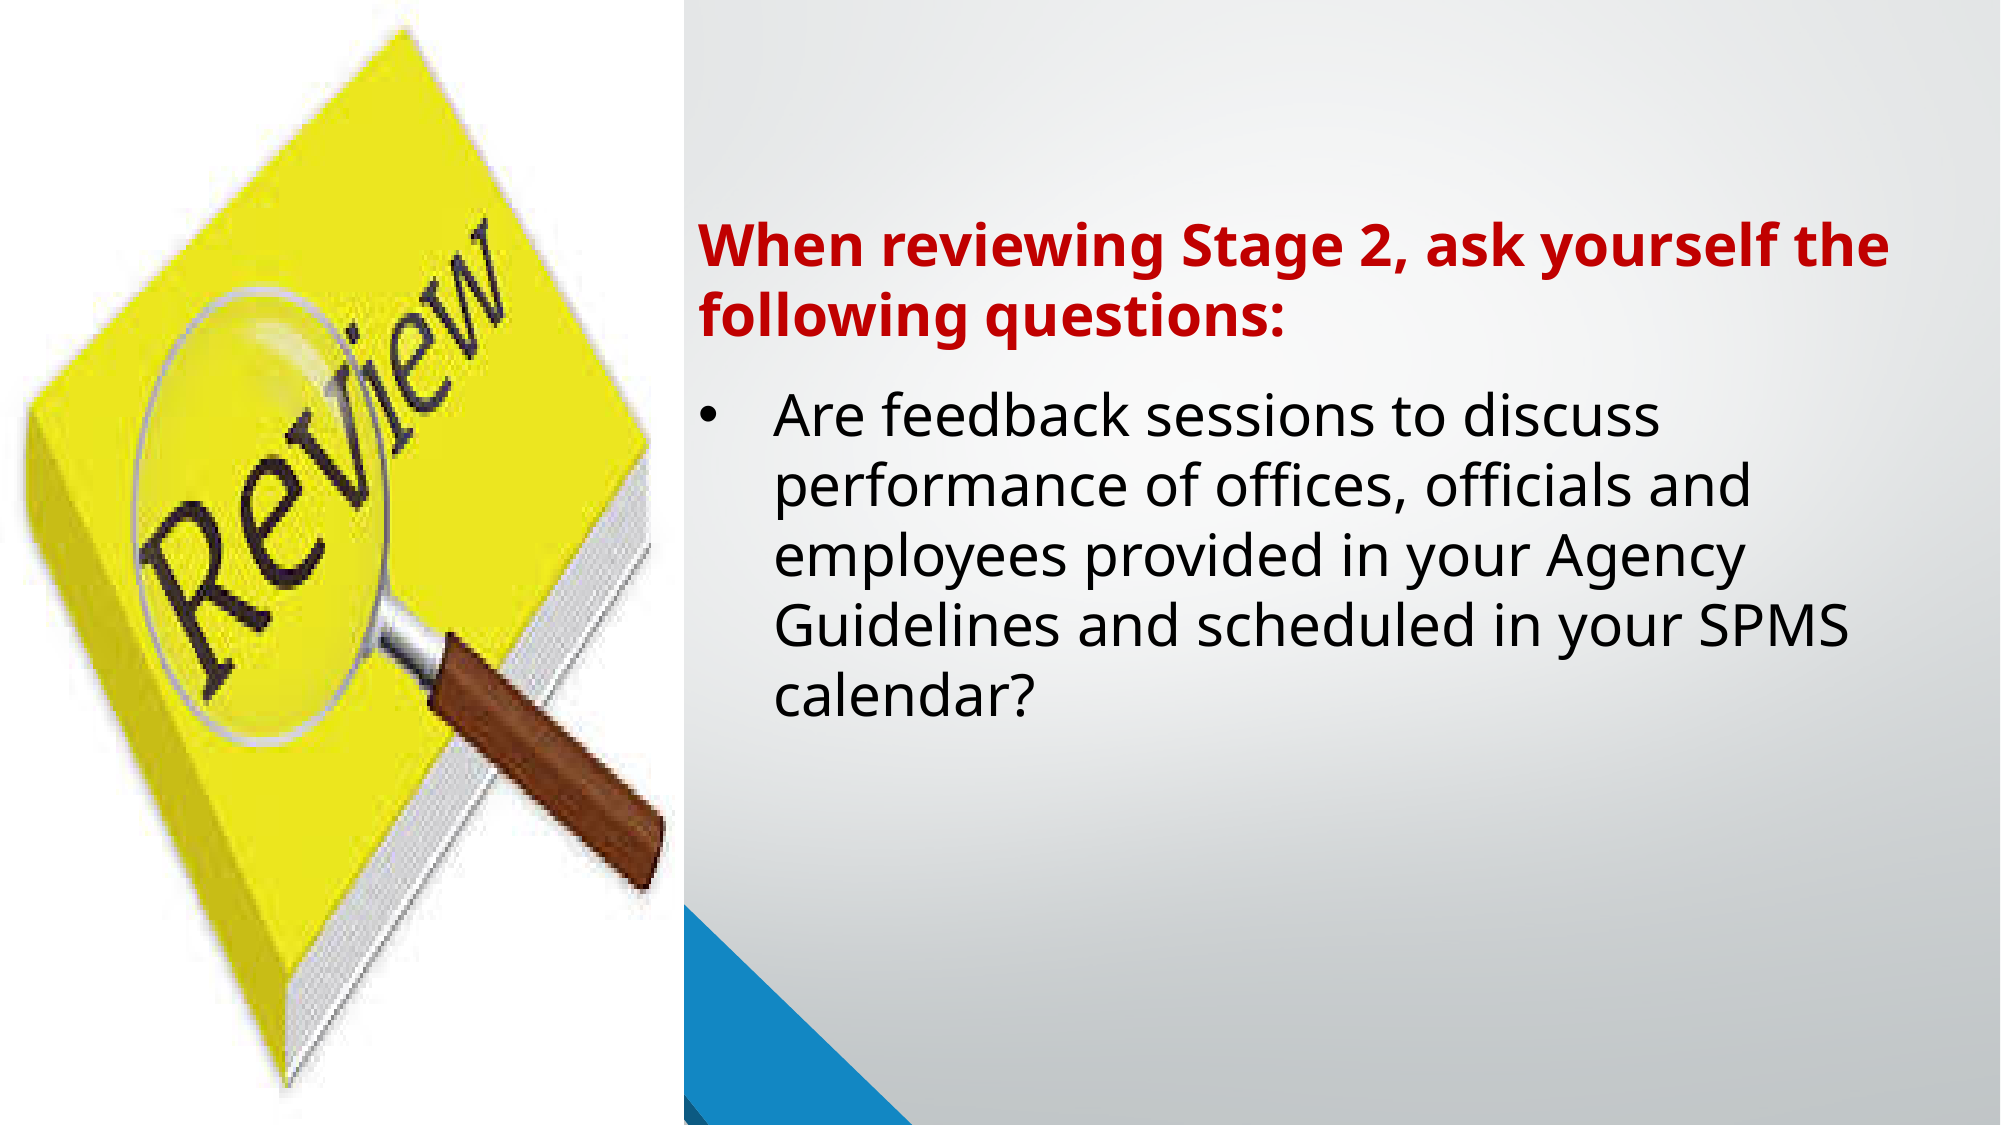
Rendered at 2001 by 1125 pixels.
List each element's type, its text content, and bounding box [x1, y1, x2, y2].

text_box When reviewing Stage 2, ask yourself the following questions: Are feedback sessions to discuss performance of offices, officials and employees provided in your Agency Guidelines and scheduled in your SPMS calendar? [684, 201, 2000, 766]
picture [0, 0, 684, 1125]
